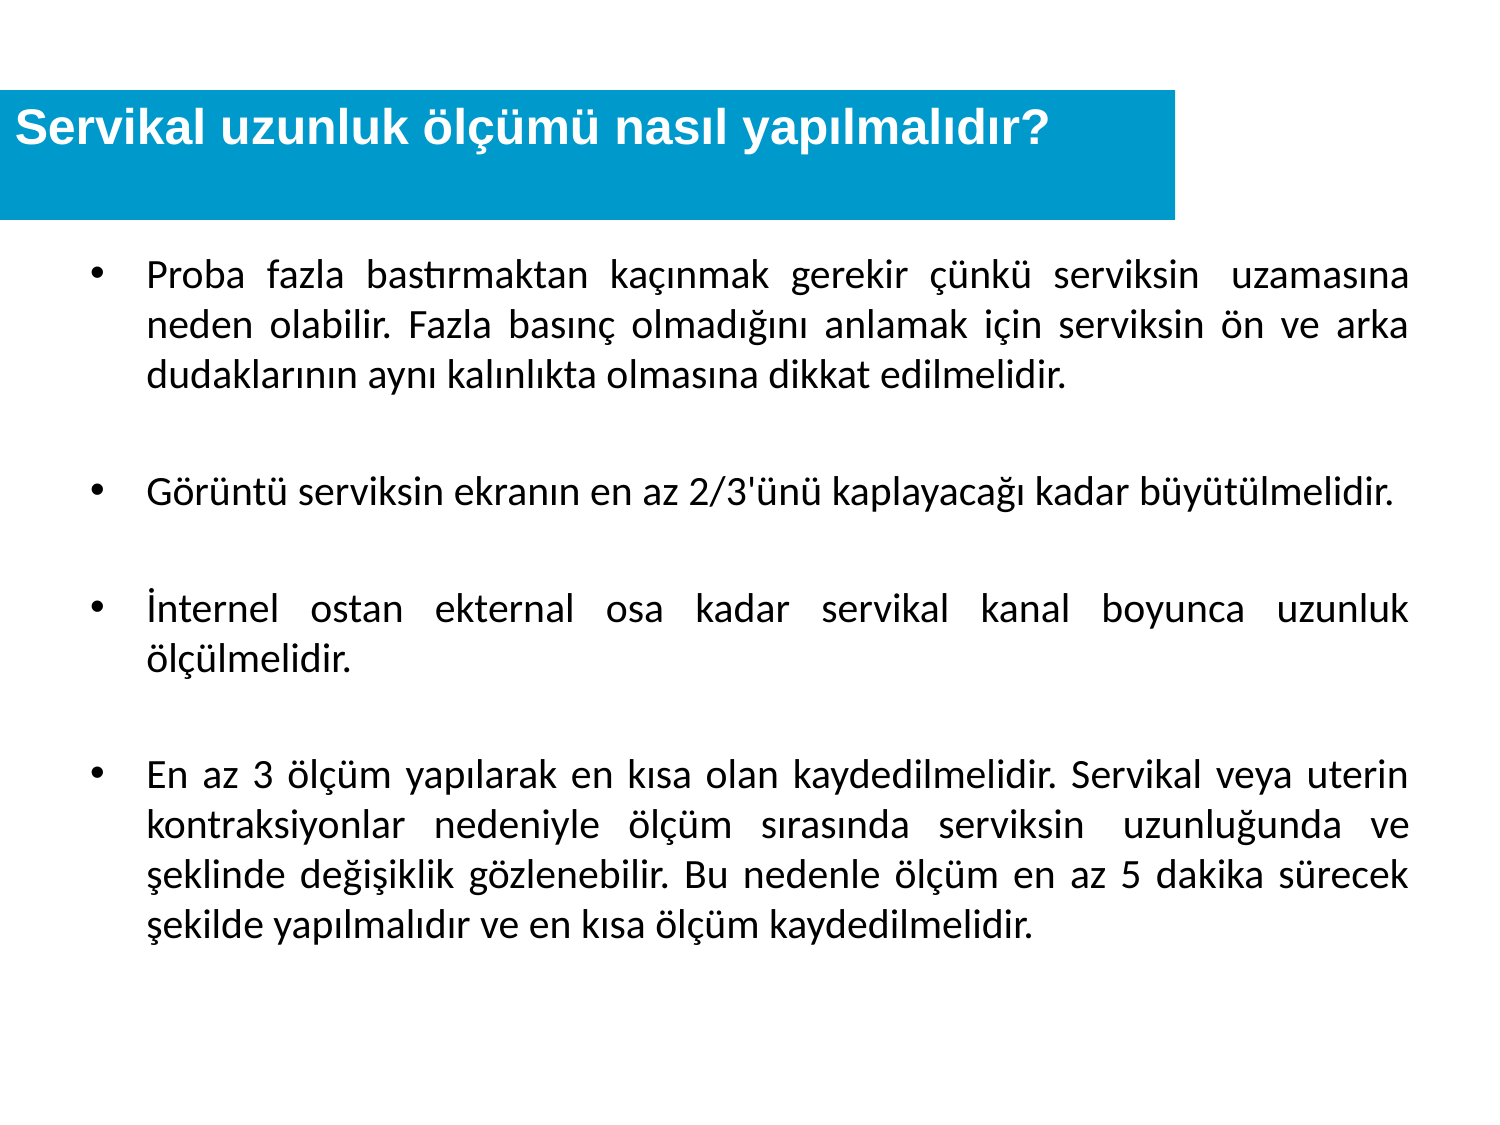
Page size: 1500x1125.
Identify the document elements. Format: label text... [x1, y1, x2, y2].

list Proba fazla bastırmaktan kaçınmak gerekir çünkü serviksin uzamasına neden olabilir. Fazla basınç olmadığını anlamak için serviksin ön ve arka dudaklarının aynı kalınlıkta olmasına dikkat edilmelidir. Görüntü serviksin ekranın en az 2/3'ünü kaplayacağı kadar büyütülmelidir. İnternel ostan ekternal osa kadar servikal kanal boyunca uzunluk ölçülmelidir. En az 3 ölçüm yapılarak en kısa olan kaydedilmelidir. Servikal veya uterin kontraksiyonlar nedeniyle ölçüm sırasında serviksin uzunluğunda ve şeklinde değişiklik gözlenebilir. Bu nedenle ölçüm en az 5 dakika sürecek şekilde yapılmalıdır ve en kısa ölçüm kaydedilmelidir. [75, 196, 1425, 1079]
text_box Servikal uzunluk ölçümü nasıl yapılmalıdır? [0, 90, 1176, 220]
